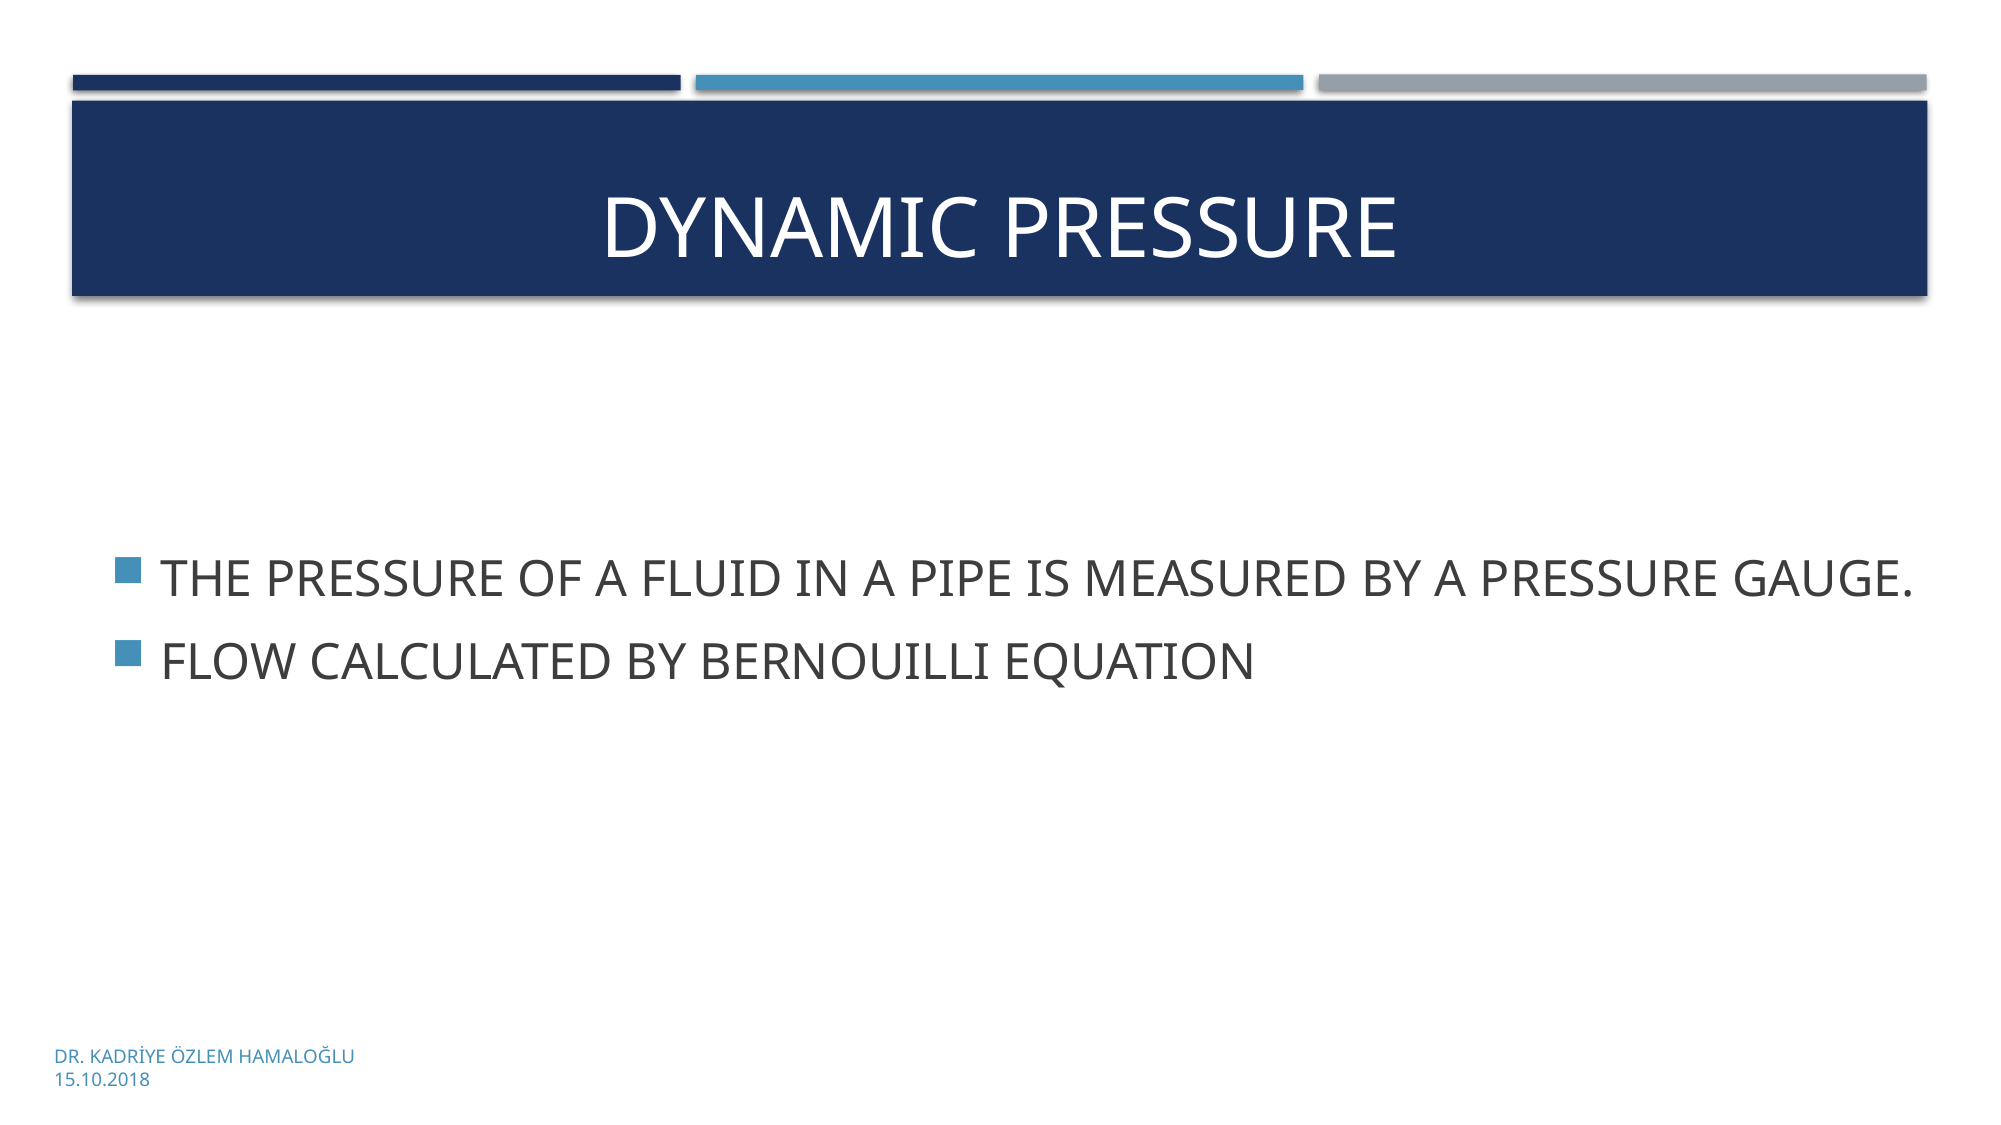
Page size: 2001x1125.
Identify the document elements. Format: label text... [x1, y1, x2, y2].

list THE PRESSURE OF A FLUID IN A PIPE IS MEASURED BY A PRESSURE GAUGE. FLOW CALCULATED BY BERNOUILLI EQUATION [95, 357, 1956, 962]
title Dynamıc pressure [95, 115, 1905, 282]
footer DR. KADRİYE ÖZLEM HAMALOĞLU 15.10.2018 [39, 1037, 1174, 1098]
